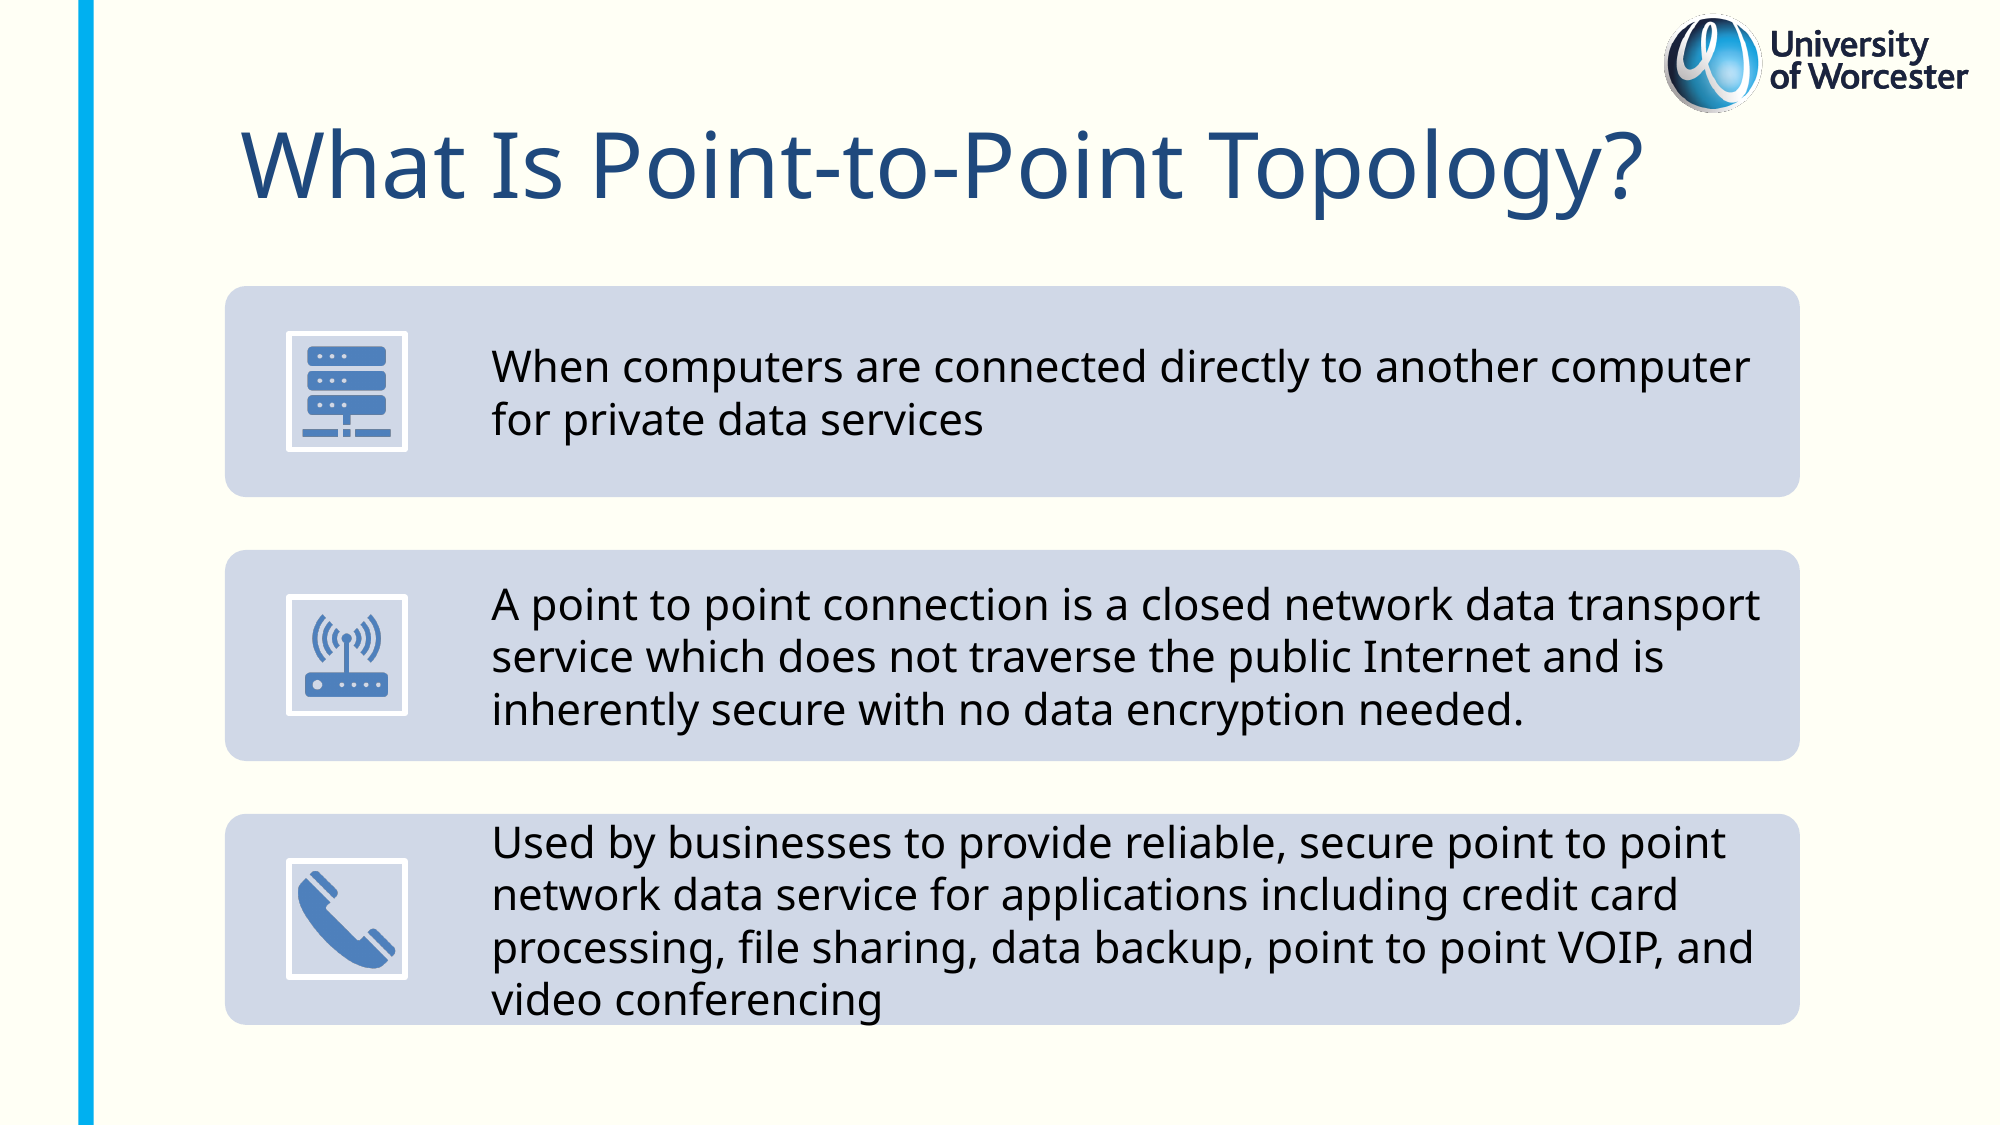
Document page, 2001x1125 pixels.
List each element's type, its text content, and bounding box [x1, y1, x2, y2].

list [224, 285, 1800, 1025]
picture [1632, 0, 2000, 127]
title What Is Point-to-Point Topology? [225, 112, 1800, 285]
